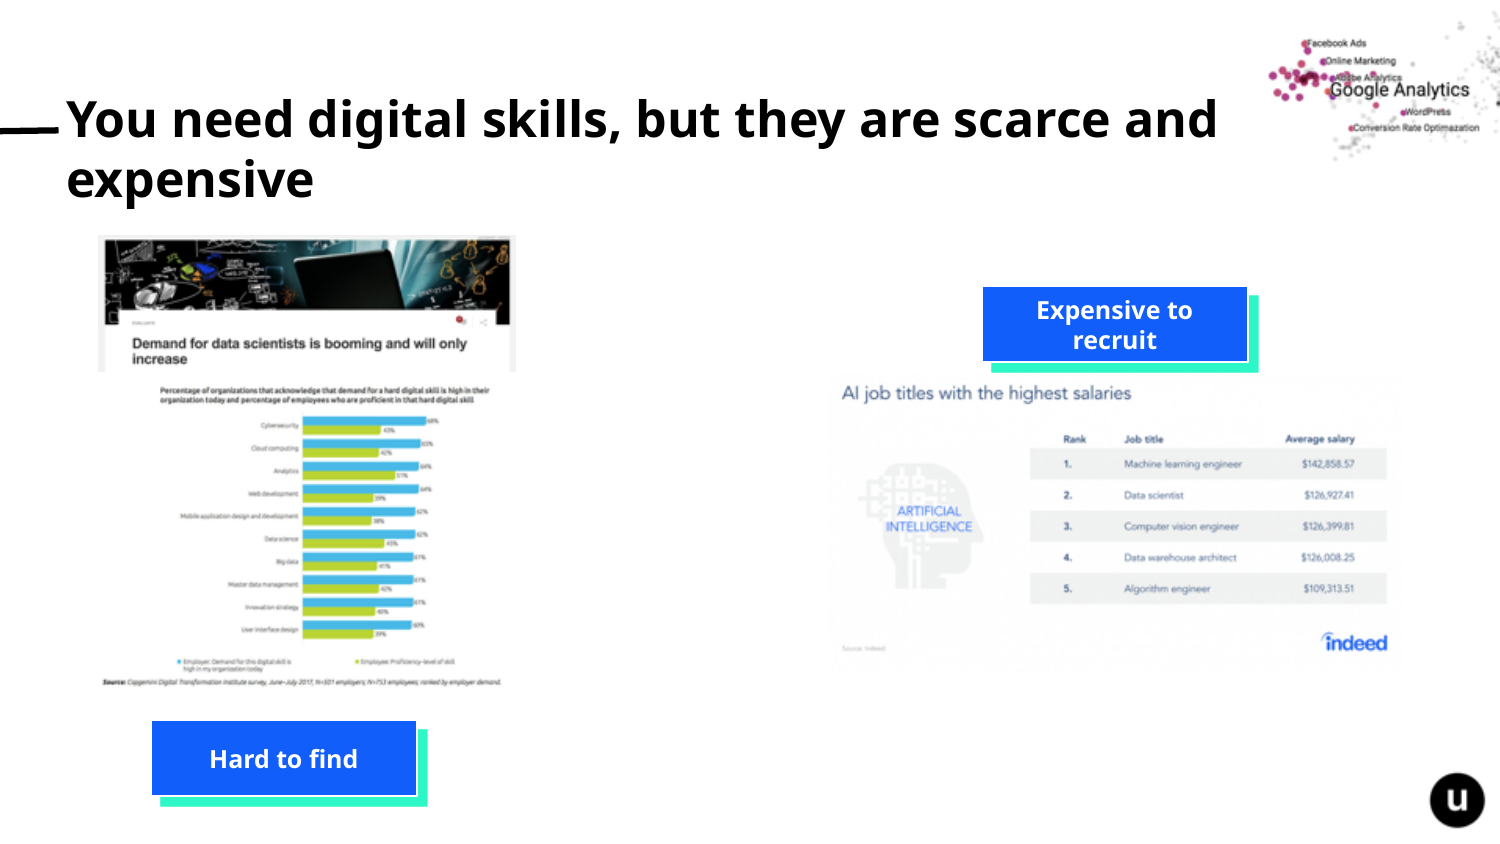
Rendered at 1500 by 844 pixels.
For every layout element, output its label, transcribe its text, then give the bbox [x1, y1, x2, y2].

picture [0, 0, 1500, 844]
text_box Expensive to recruit [981, 286, 1248, 363]
title You need digital skills, but they are scarce and expensive [51, 72, 1242, 167]
text_box Hard to find [150, 720, 417, 796]
